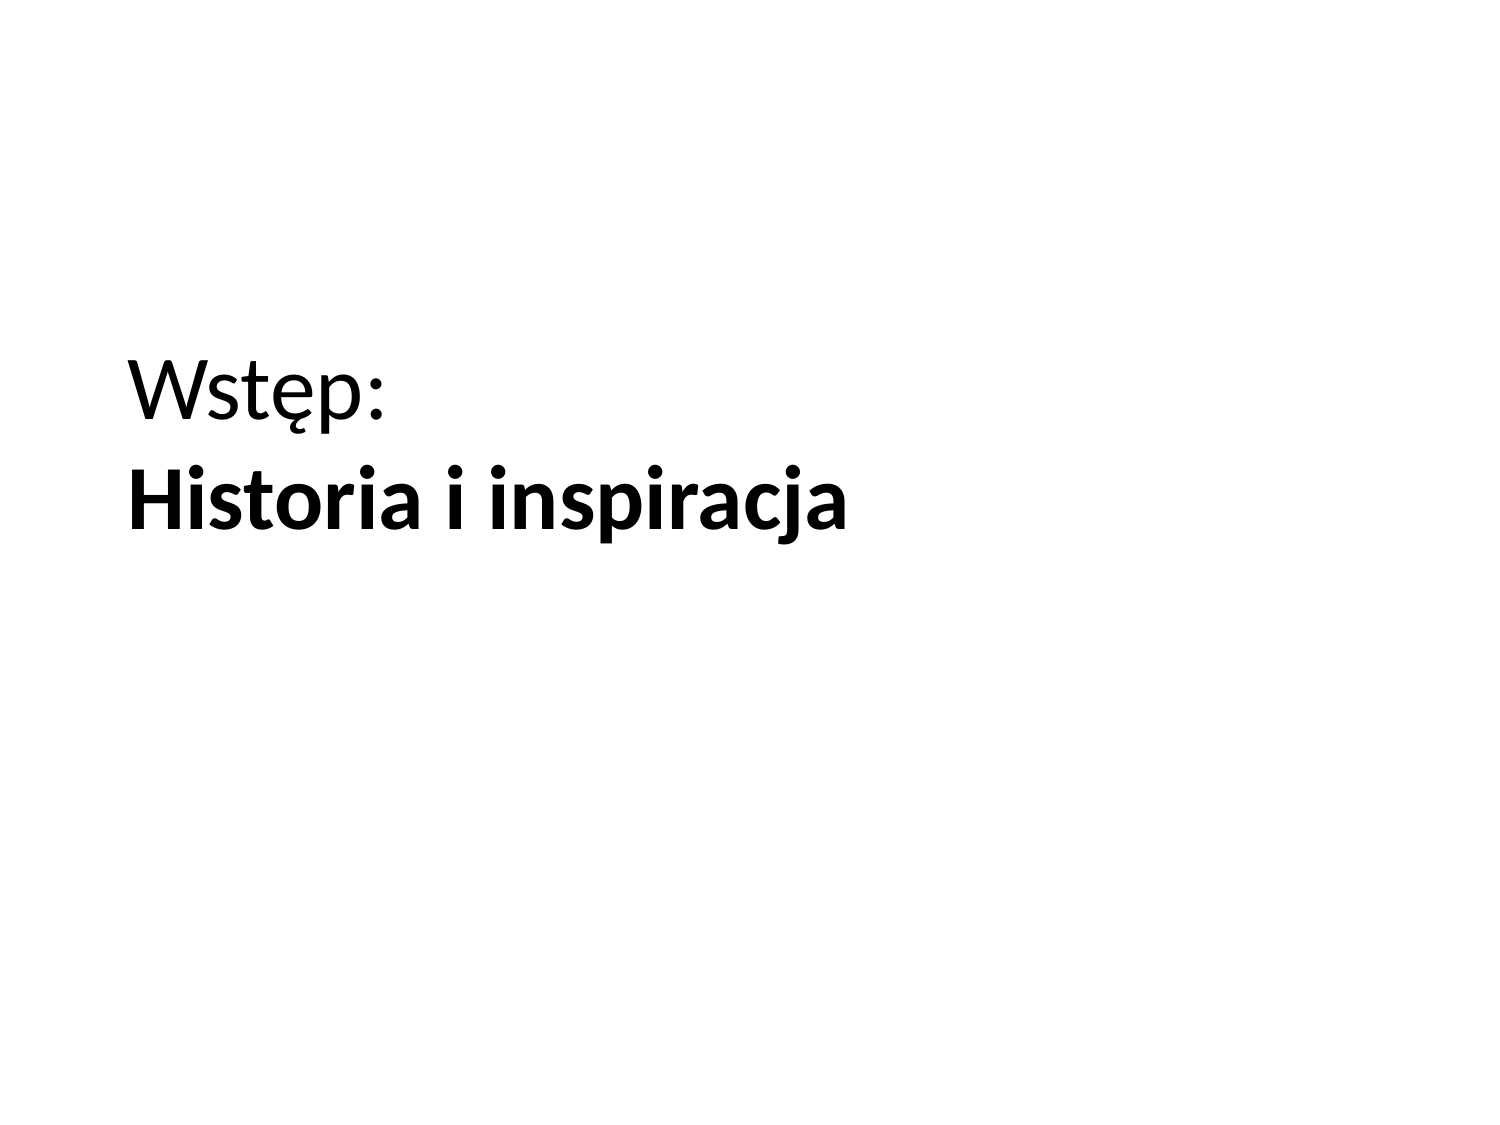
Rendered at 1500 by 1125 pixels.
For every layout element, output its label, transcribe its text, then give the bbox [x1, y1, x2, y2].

title Wstęp: Historia i inspiracja [112, 219, 1388, 556]
